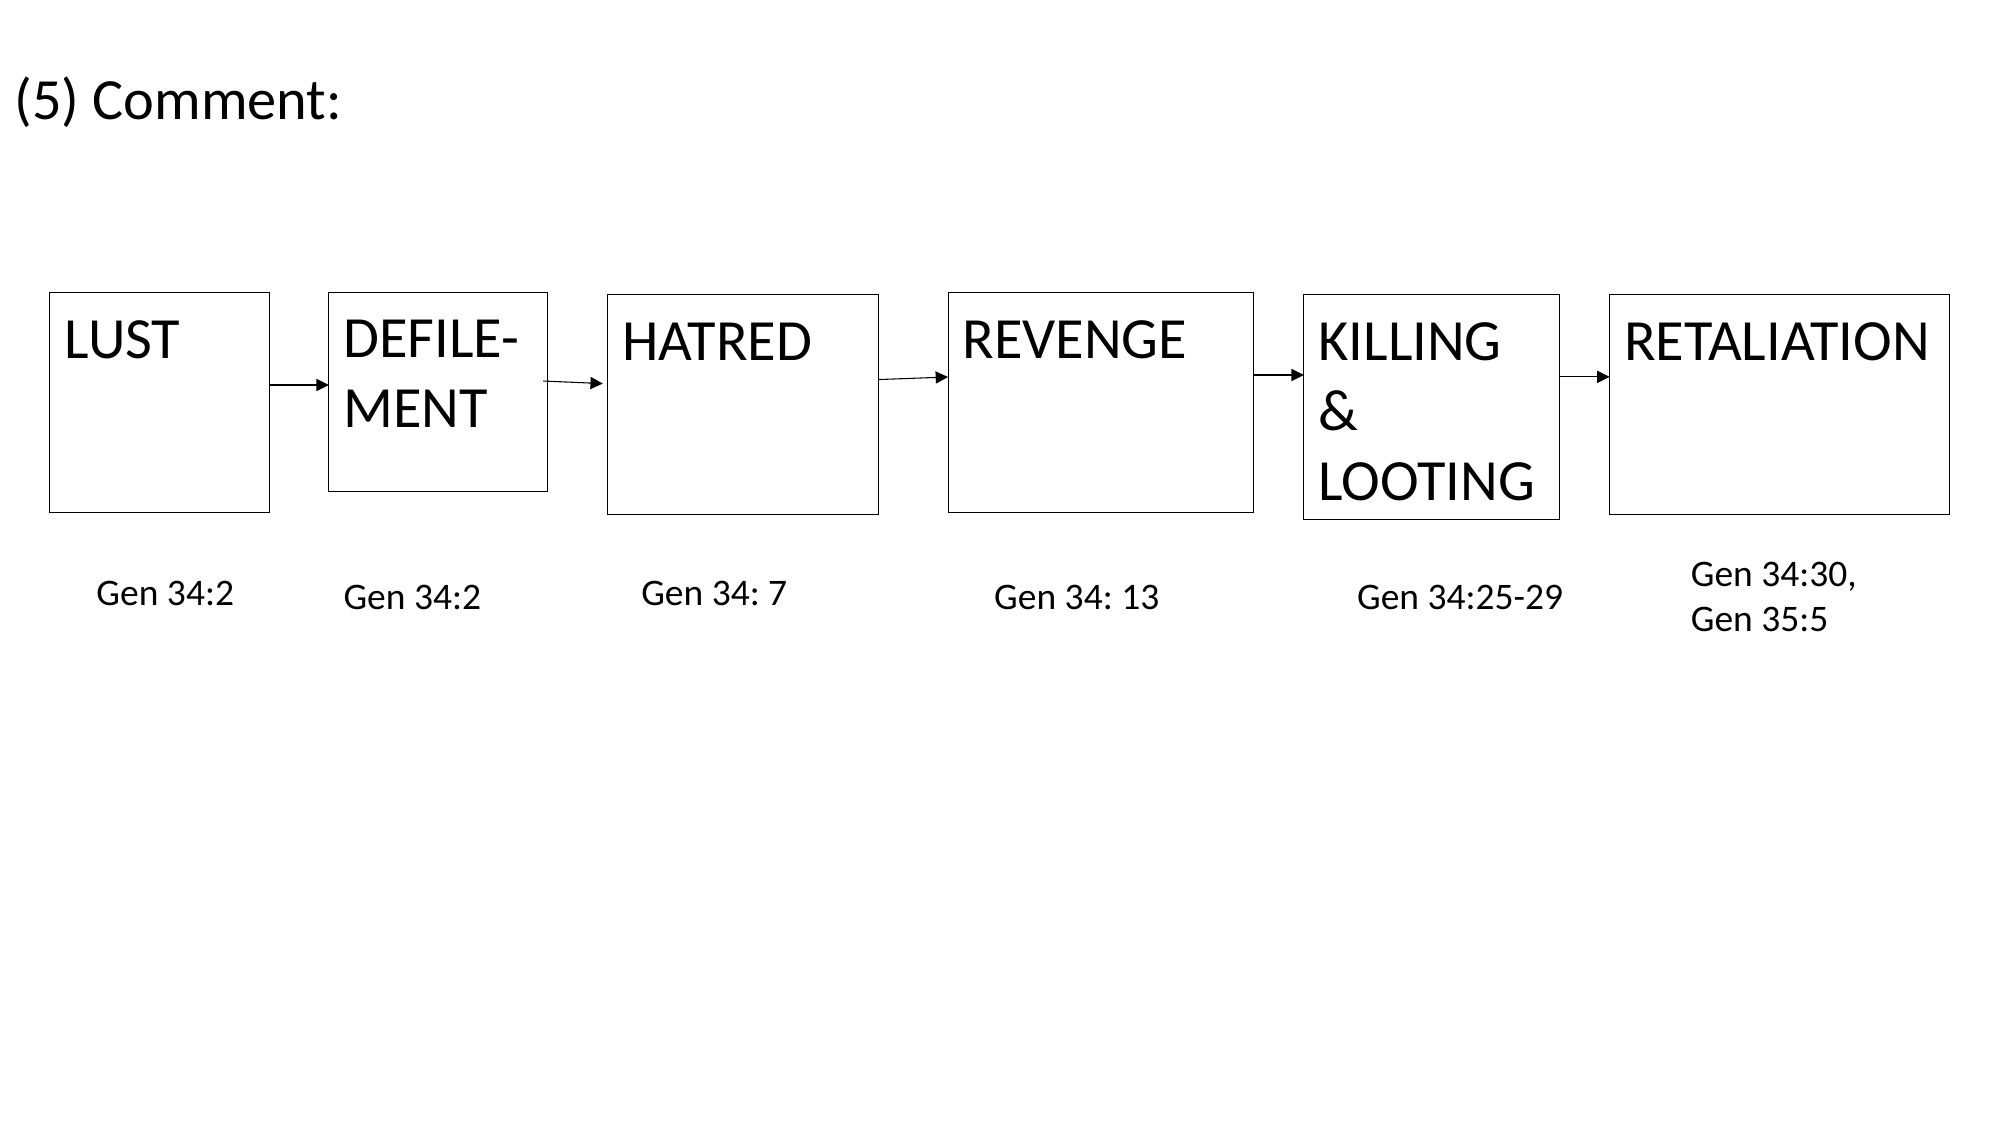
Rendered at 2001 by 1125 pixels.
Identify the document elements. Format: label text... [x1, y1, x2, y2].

text_box Gen 34:25-29 [1342, 564, 1585, 624]
text_box RETALIATION [1609, 294, 1950, 515]
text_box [543, 380, 603, 384]
text_box Gen 34: 7 [626, 561, 986, 621]
text_box Gen 34: 13 [979, 565, 1338, 625]
text_box LUST [49, 292, 270, 513]
text_box (5) Comment: [0, 53, 2000, 184]
text_box REVENGE [948, 292, 1254, 513]
text_box DEFILE-MENT [328, 292, 548, 492]
text_box KILLING & LOOTING [1303, 294, 1560, 520]
text_box HATRED [607, 294, 879, 515]
text_box Gen 34:2 [81, 561, 280, 621]
text_box Gen 34:30, Gen 35:5 [1675, 541, 1919, 647]
text_box Gen 34:2 [328, 565, 527, 625]
